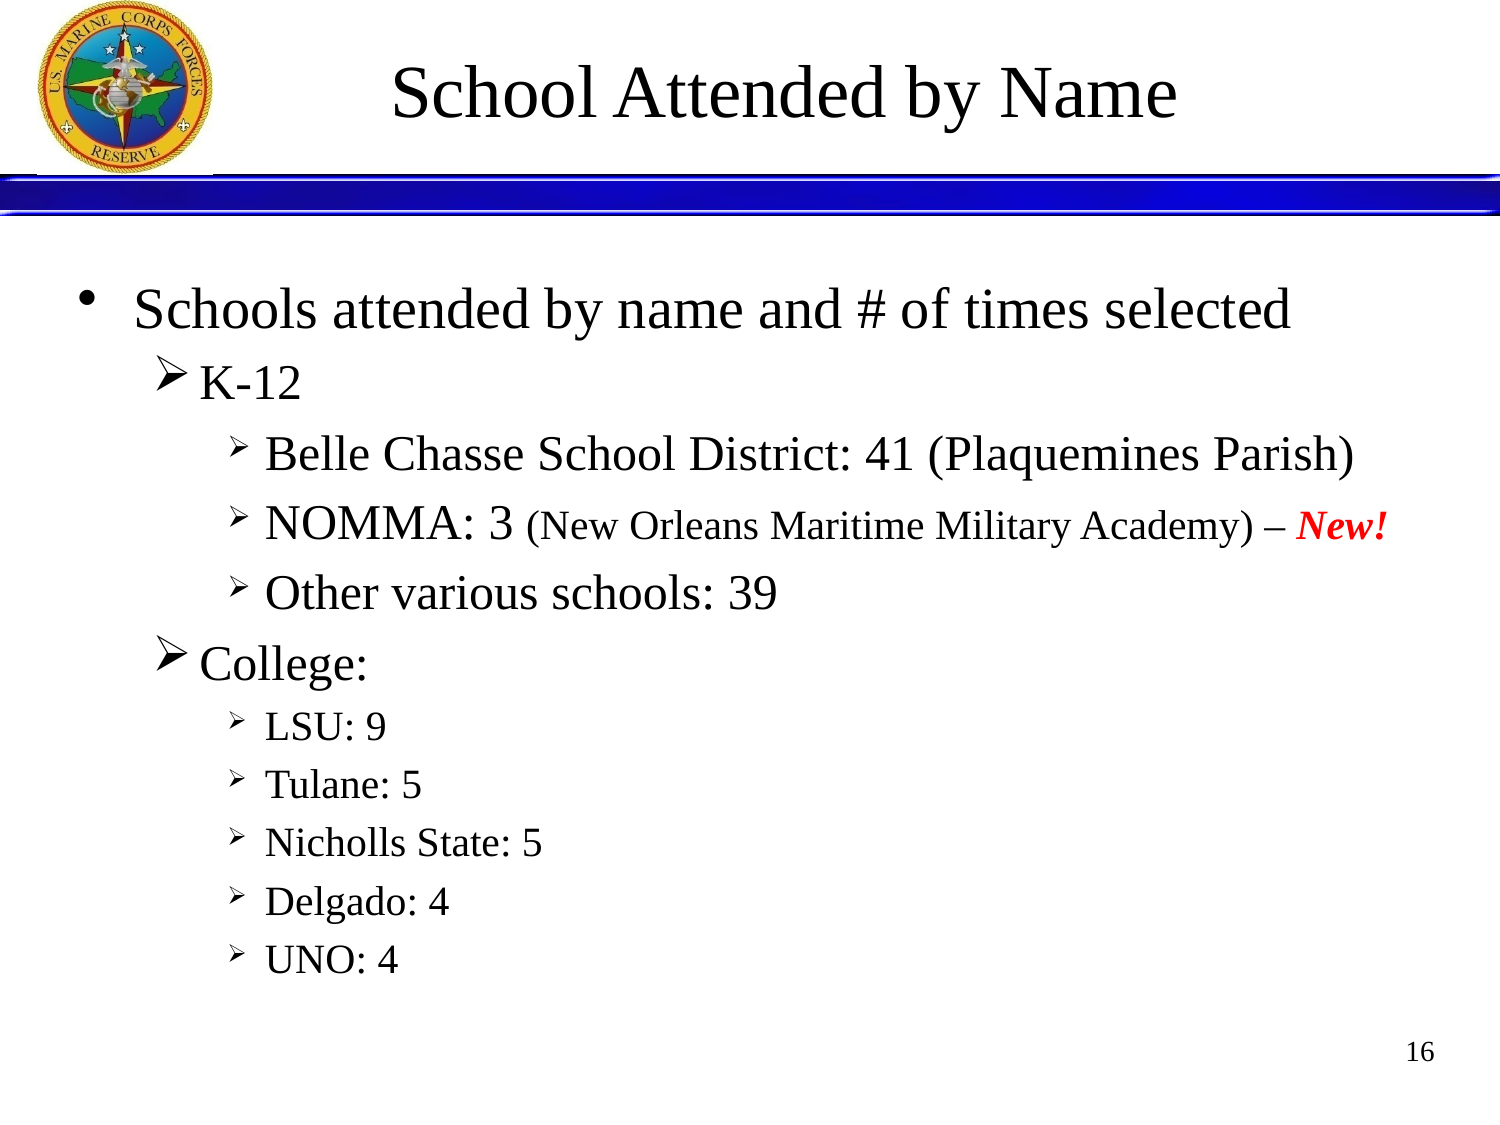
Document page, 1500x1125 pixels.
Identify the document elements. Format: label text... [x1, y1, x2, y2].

picture [0, 0, 1500, 216]
title School Attended by Name [262, 24, 1438, 151]
list Schools attended by name and # of times selected K-12 Belle Chasse School District: 41 (Plaquemines Parish) NOMMA: 3 (New Orleans Maritime Military Academy) – New! Other various schools: 39 College: LSU: 9 Tulane: 5 Nicholls State: 5 Delgado: 4 UNO: 4 [62, 262, 1451, 961]
slide_number 16 [1212, 1024, 1451, 1101]
